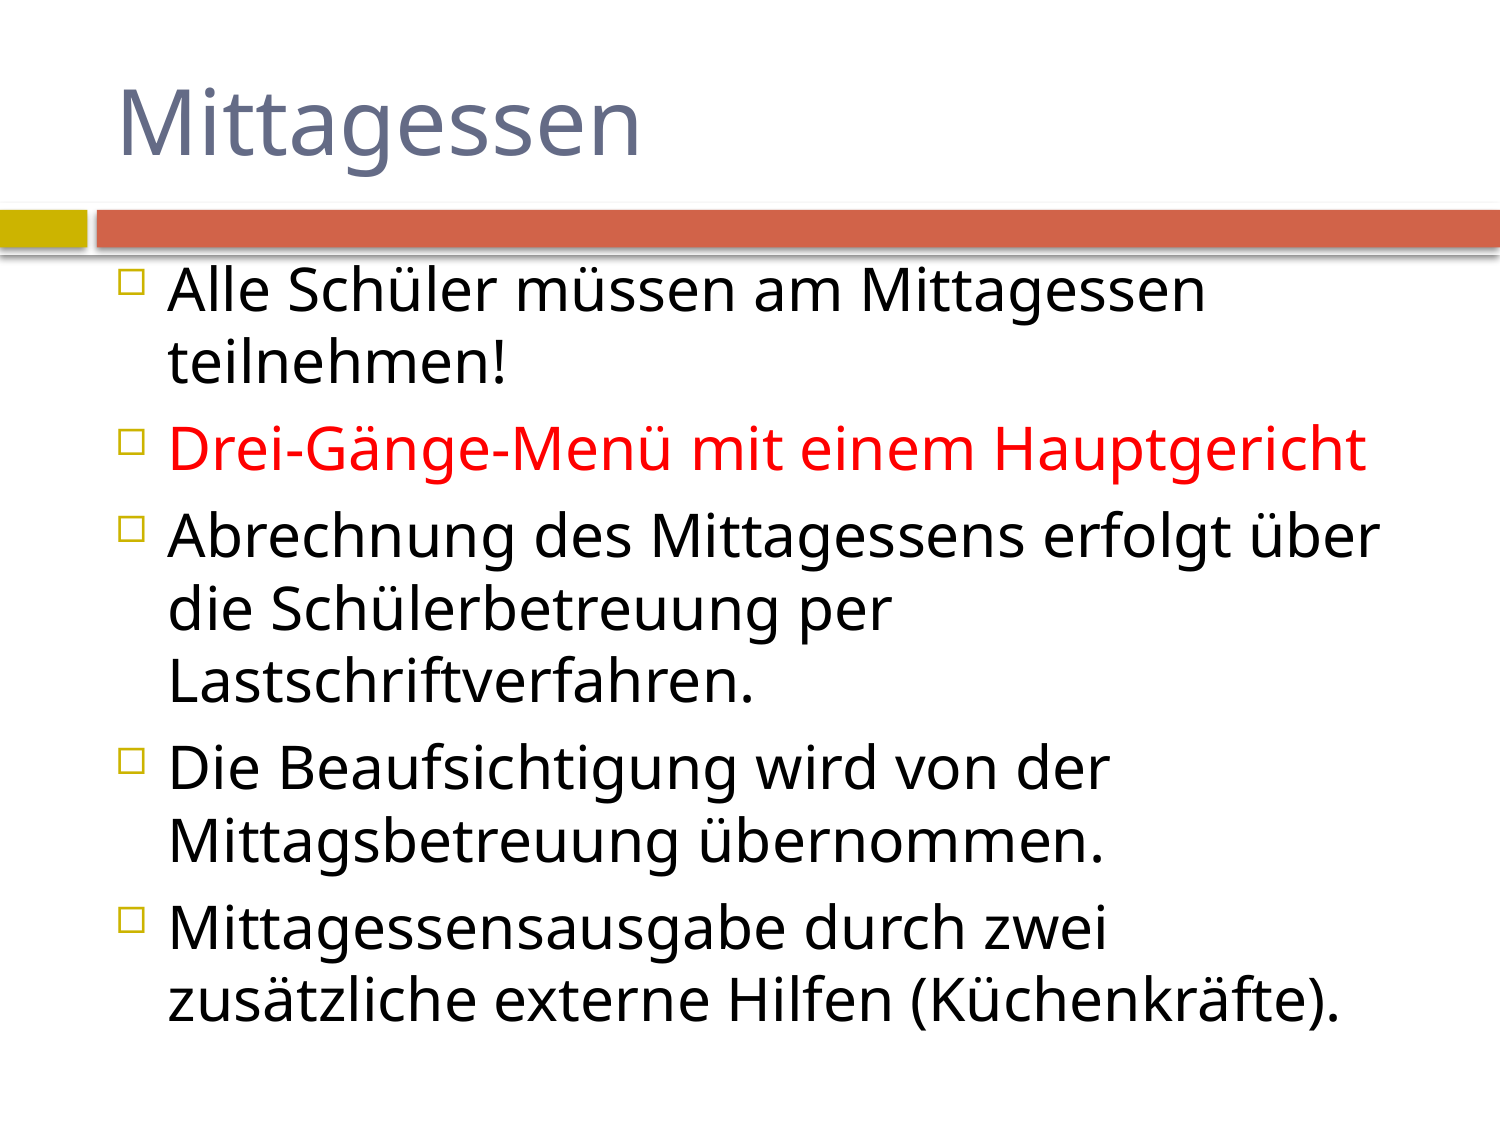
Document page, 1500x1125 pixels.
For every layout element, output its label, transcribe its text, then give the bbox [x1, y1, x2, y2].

title Mittagessen [100, 37, 1438, 200]
list Alle Schüler müssen am Mittagessen teilnehmen! Drei-Gänge-Menü mit einem Hauptgericht Abrechnung des Mittagessens erfolgt über die Schülerbetreuung per Lastschriftverfahren. Die Beaufsichtigung wird von der Mittagsbetreuung übernommen. Mittagessensausgabe durch zwei zusätzliche externe Hilfen (Küchenkräfte). [100, 243, 1438, 1094]
